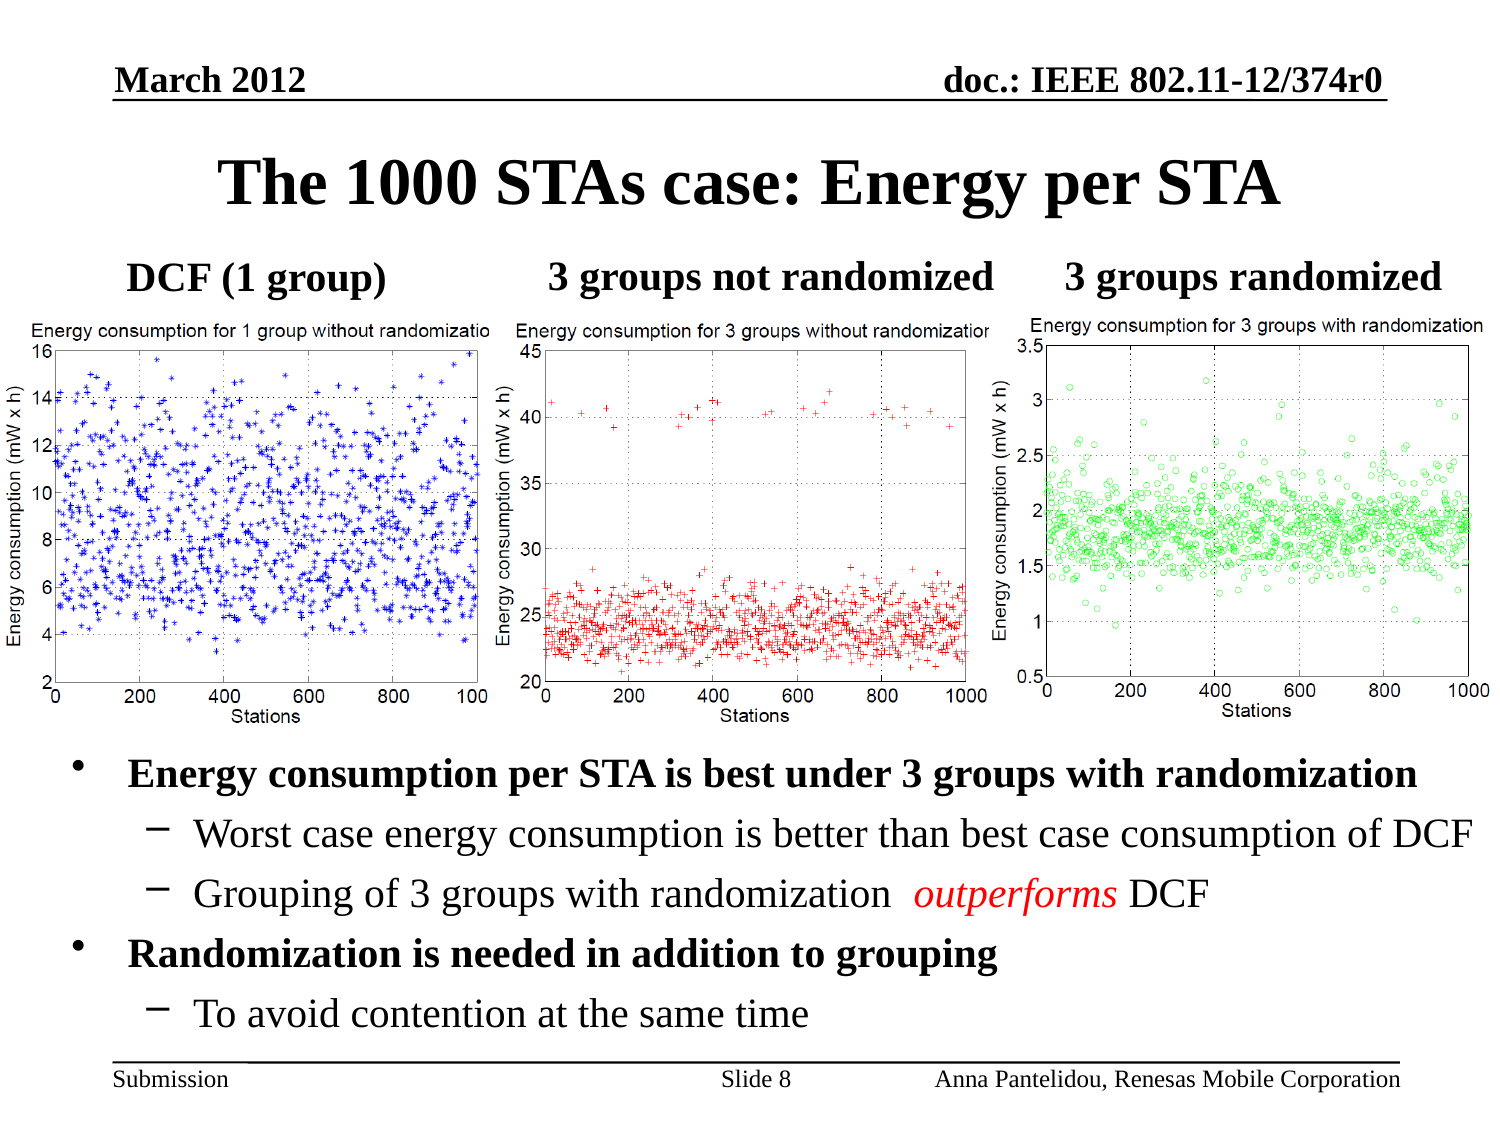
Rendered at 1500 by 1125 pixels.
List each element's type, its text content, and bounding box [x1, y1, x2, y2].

text_box 3 groups not randomized [532, 231, 1043, 303]
slide_number Slide 8 [712, 1083, 800, 1093]
text_box Energy consumption per STA is best under 3 groups with randomization Worst case energy consumption is better than best case consumption of DCF Grouping of 3 groups with randomization outperforms DCF Randomization is needed in addition to grouping To avoid contention at the same time [56, 727, 1500, 1083]
title The 1000 STAs case: Energy per STA [112, 90, 1388, 265]
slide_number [114, 54, 309, 90]
text_box 3 groups randomized [1049, 231, 1500, 303]
footer Anna Pantelidou, Renesas Mobile Corporation [928, 1083, 1402, 1093]
list DCF (1 group) [111, 231, 513, 303]
picture [1, 314, 1495, 729]
